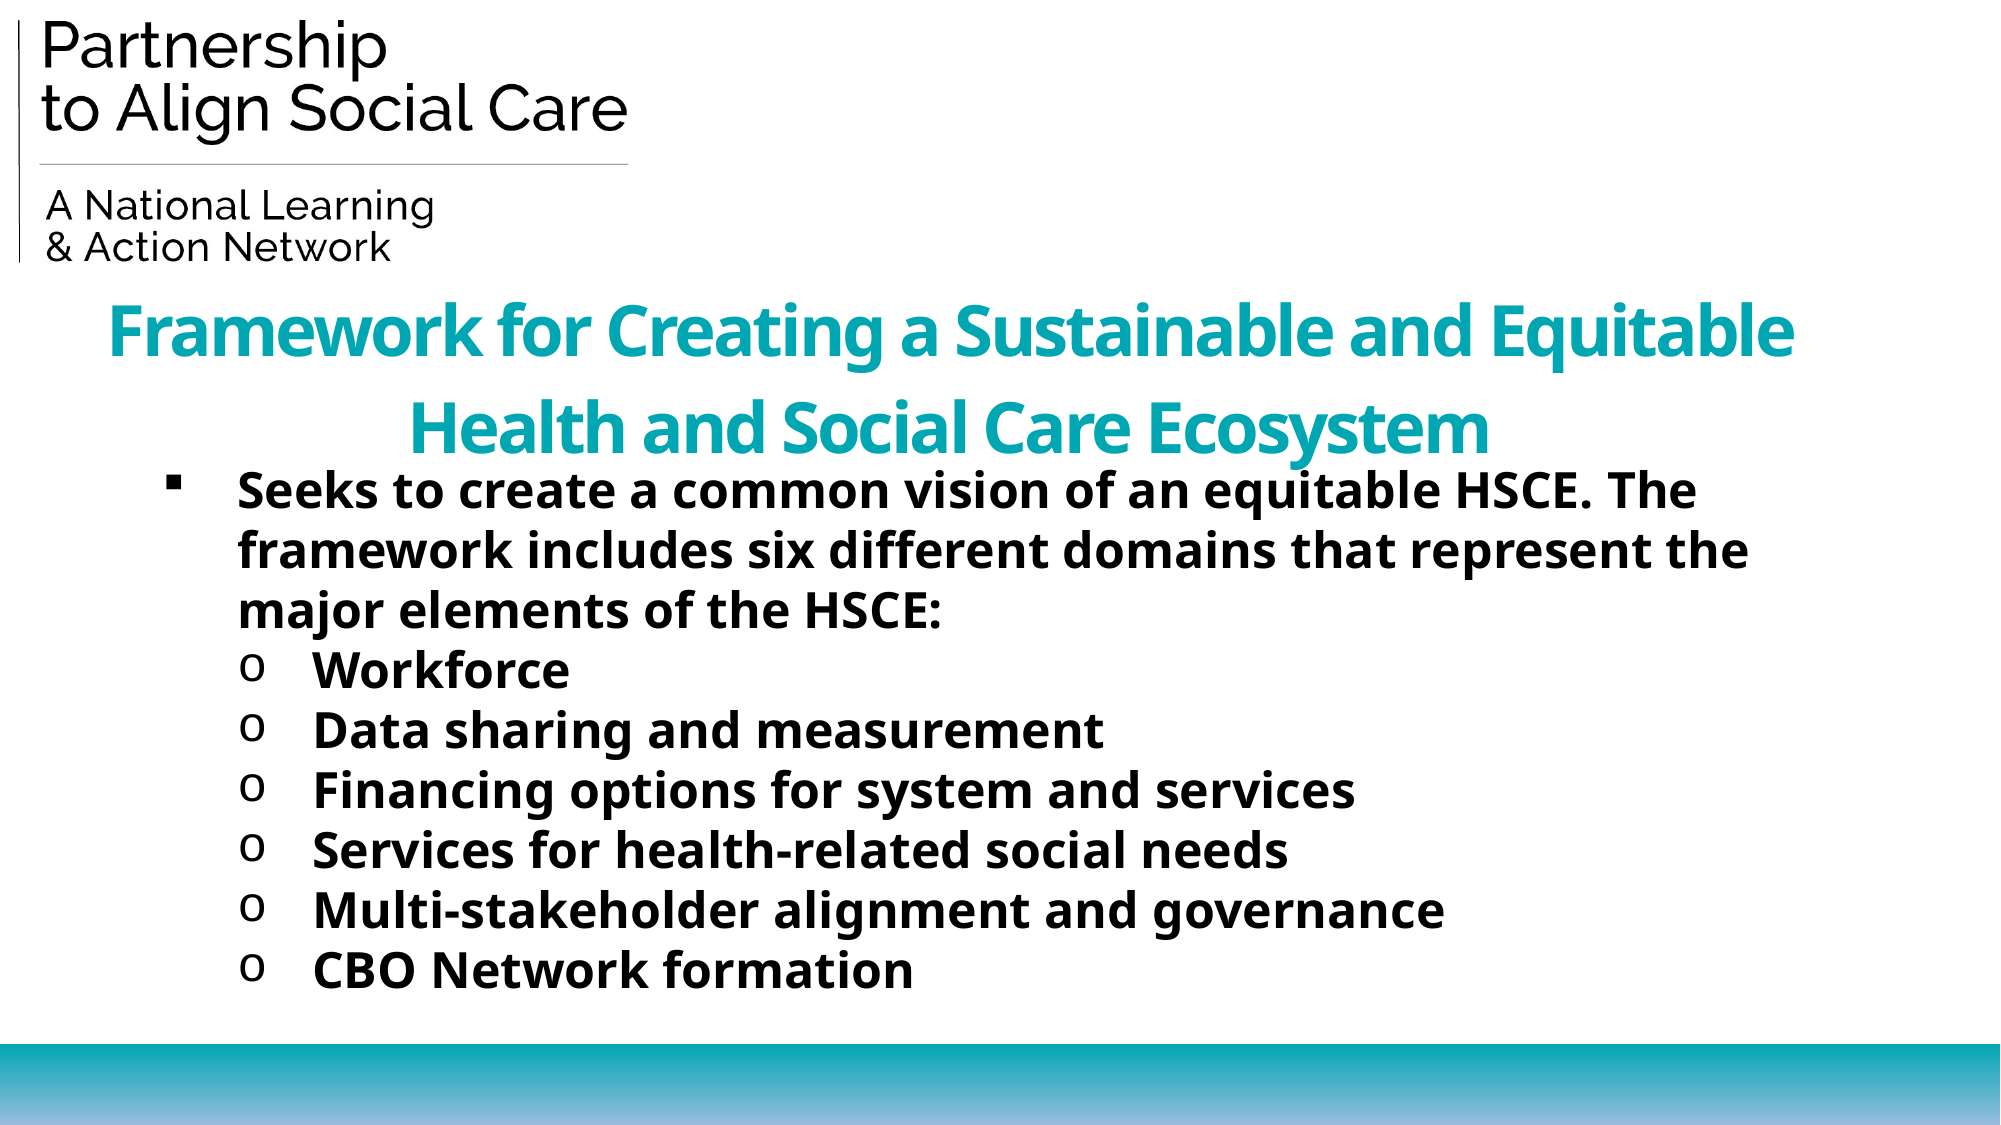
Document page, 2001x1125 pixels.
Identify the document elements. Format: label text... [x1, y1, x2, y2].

picture [0, 0, 648, 279]
text_box [0, 1044, 2000, 1125]
title Framework for Creating a Sustainable and Equitable Health and Social Care Ecosystem [61, 266, 1839, 404]
text_box Seeks to create a common vision of an equitable HSCE. The framework includes six different domains that represent the major elements of the HSCE: Workforce Data sharing and measurement Financing options for system and services Services for health-related social needs Multi-stakeholder alignment and governance CBO Network formation [147, 450, 1796, 1006]
